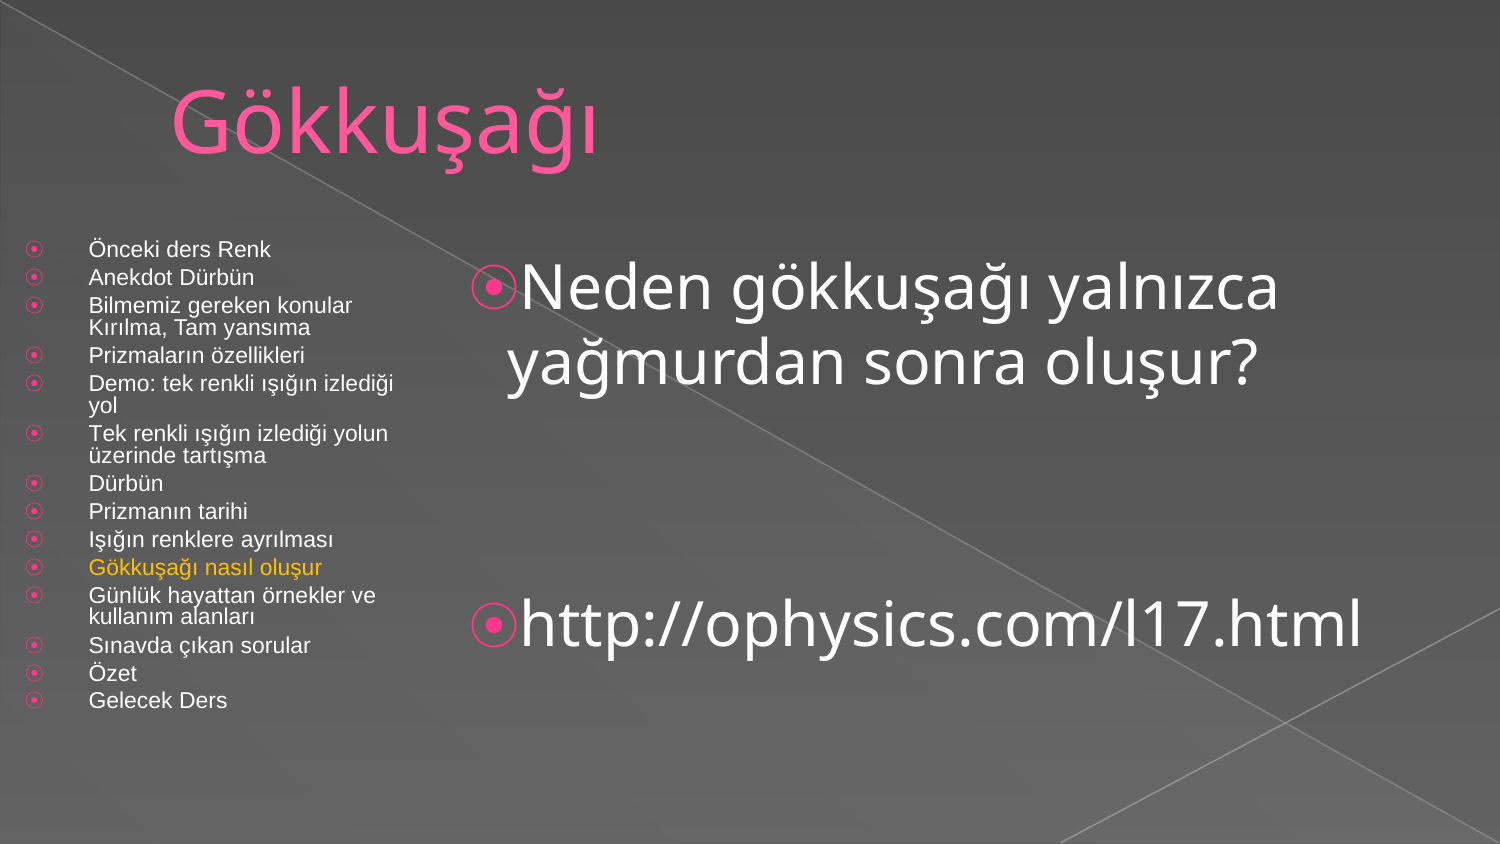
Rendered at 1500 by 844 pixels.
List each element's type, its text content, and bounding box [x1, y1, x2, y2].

text_box Önceki ders Renk Anekdot Dürbün Bilmemiz gereken konular Kırılma, Tam yansıma Prizmaların özellikleri Demo: tek renkli ışığın izlediği yol Tek renkli ışığın izlediği yolun üzerinde tartışma Dürbün Prizmanın tarihi Işığın renklere ayrılması Gökkuşağı nasıl oluşur Günlük hayattan örnekler ve kullanım alanları Sınavda çıkan sorular Özet Gelecek Ders [0, 232, 420, 796]
list Neden gökkuşağı yalnızca yağmurdan sonra oluşur? http://ophysics.com/l17.html [419, 231, 1425, 737]
title Gökkuşağı [75, 32, 1425, 205]
